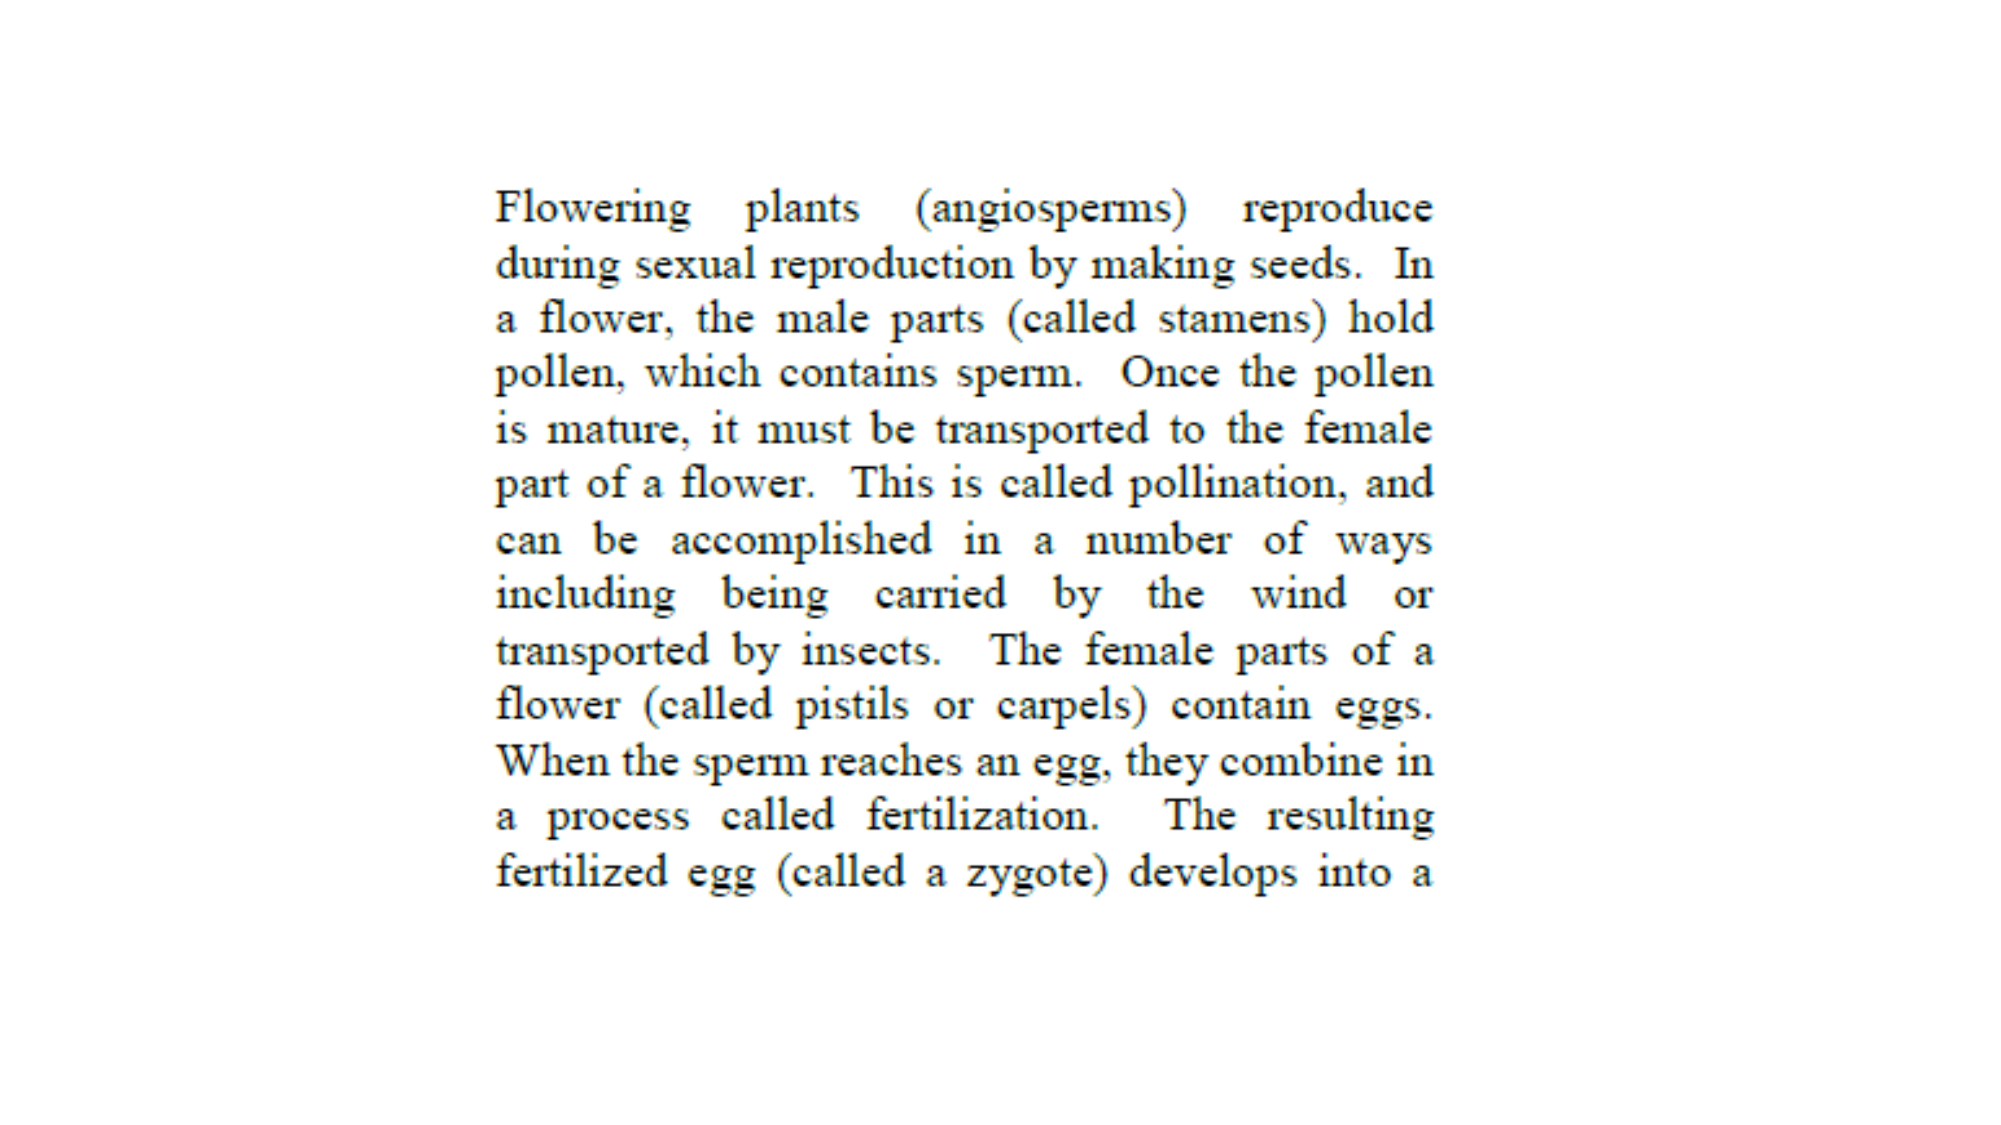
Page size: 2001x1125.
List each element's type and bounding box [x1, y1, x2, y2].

picture [474, 176, 1472, 903]
